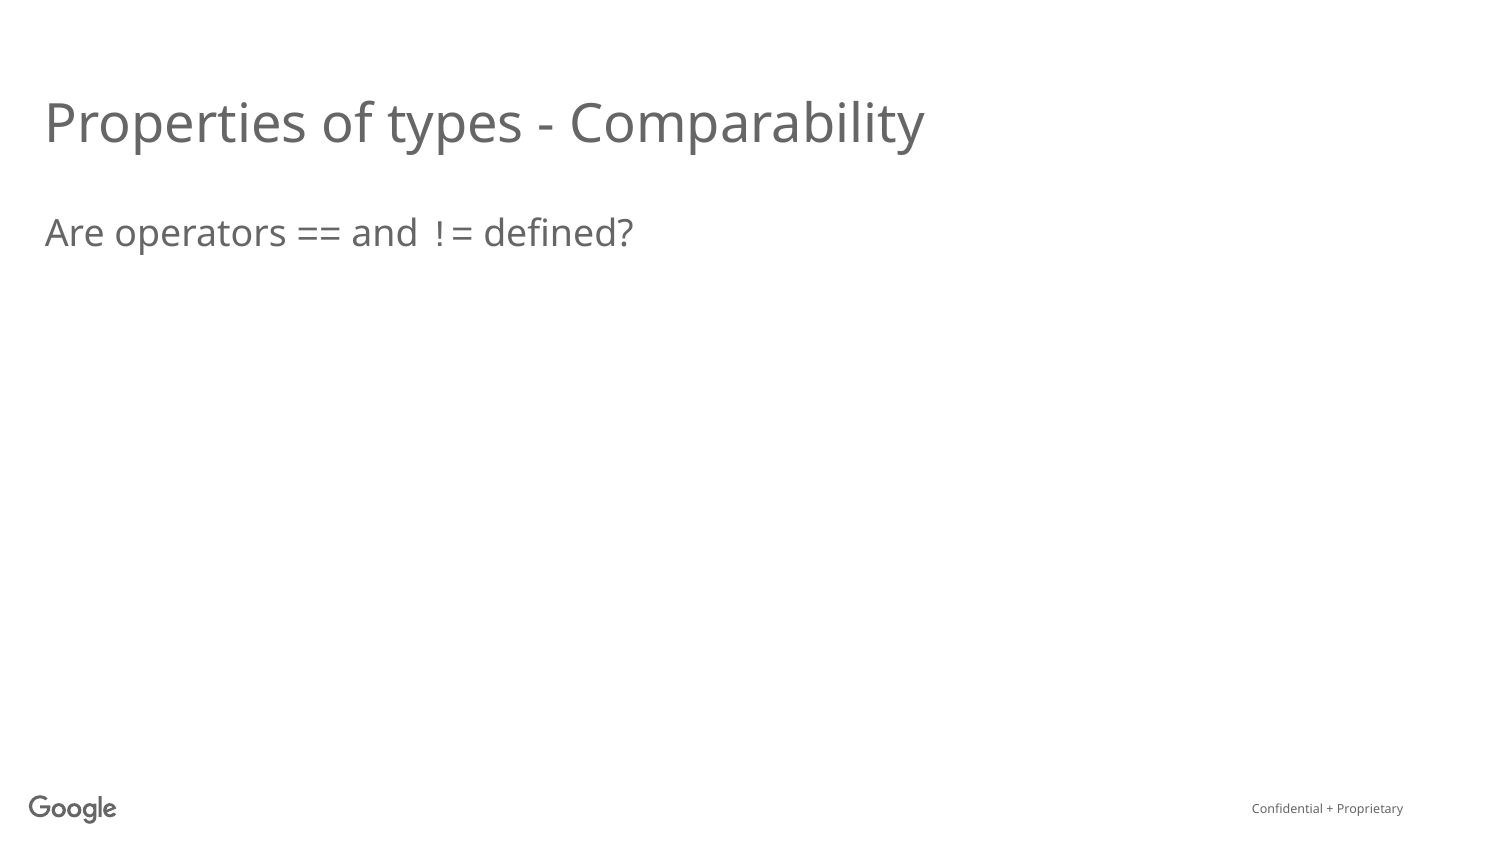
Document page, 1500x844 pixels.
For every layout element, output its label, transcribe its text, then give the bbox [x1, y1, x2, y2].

title Properties of types - Comparability [29, 73, 1471, 168]
list Are operators == and != defined? [29, 187, 1471, 748]
